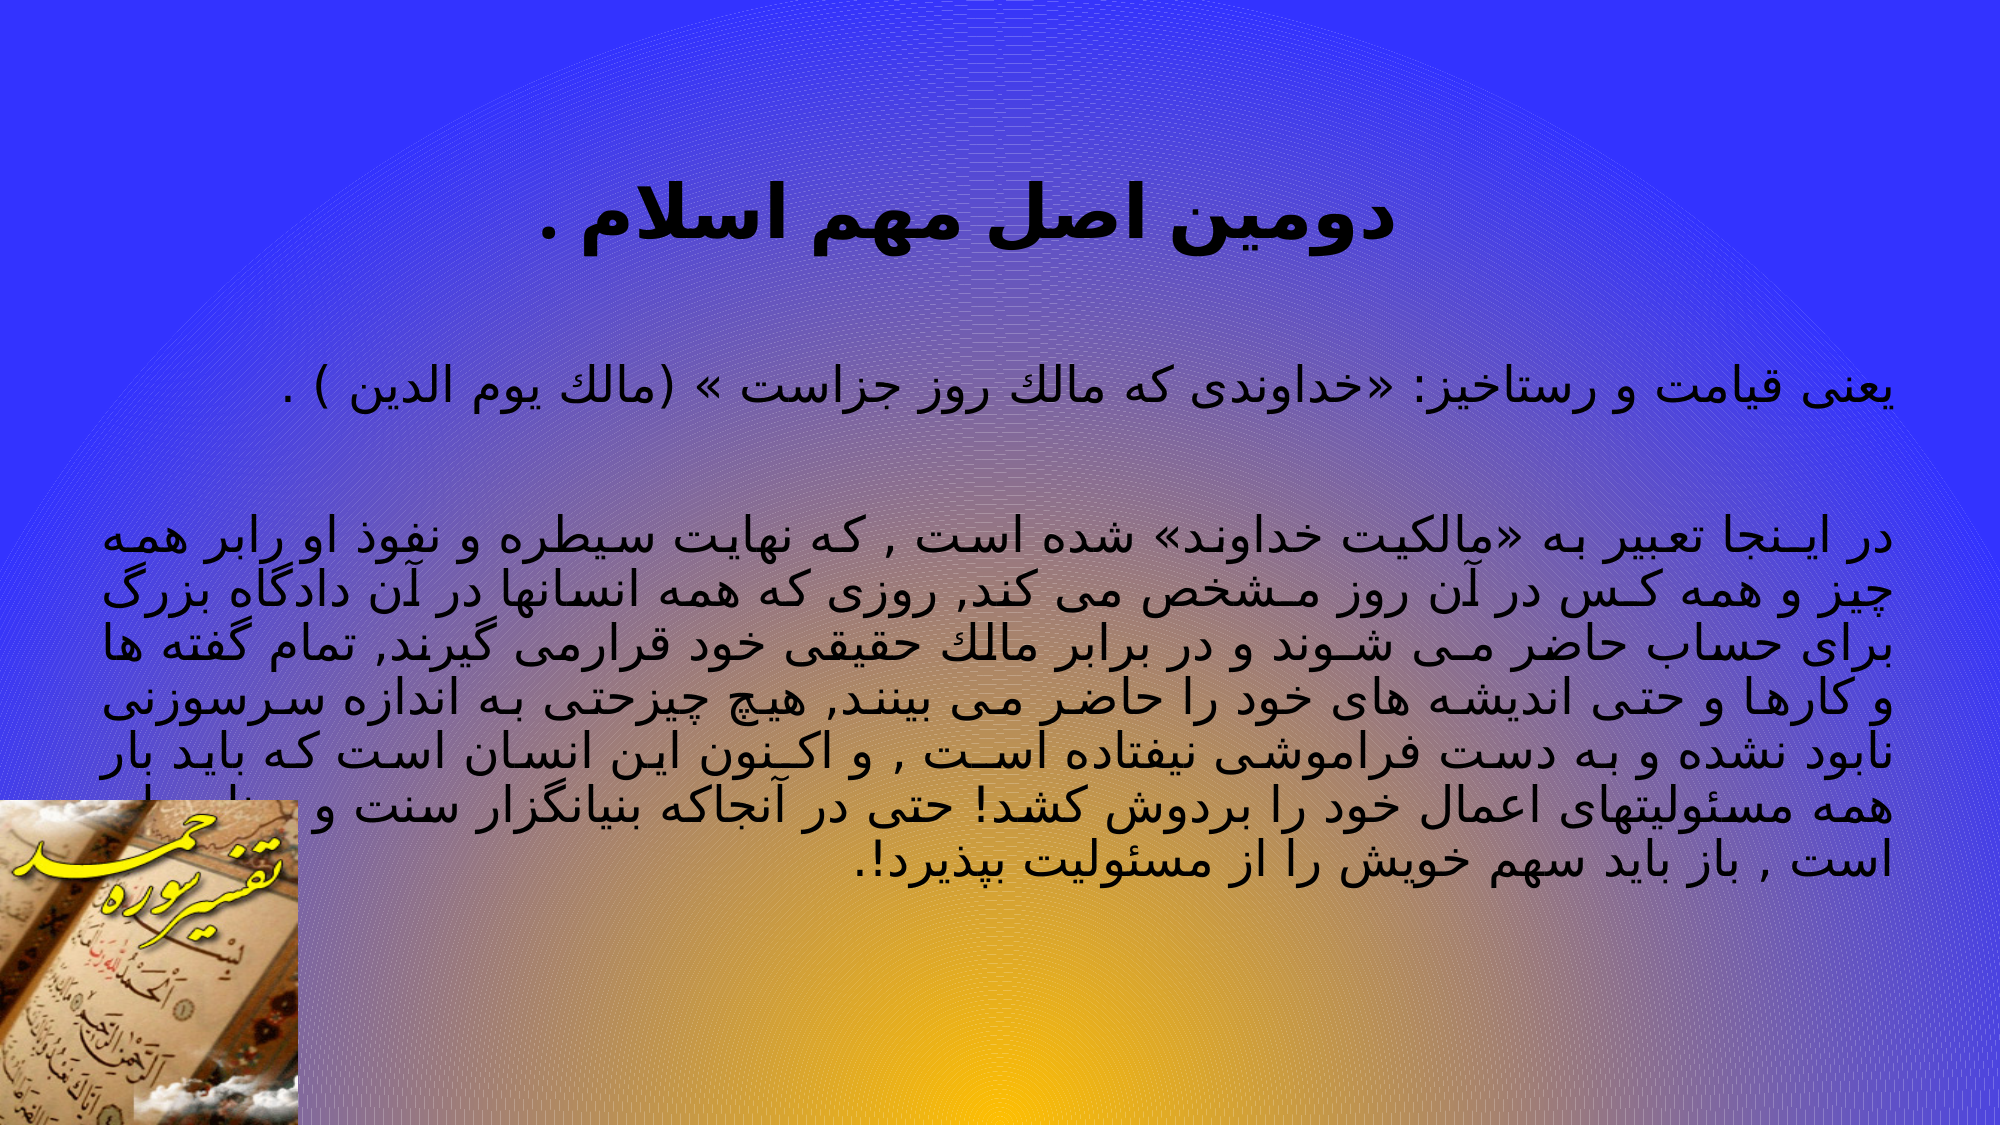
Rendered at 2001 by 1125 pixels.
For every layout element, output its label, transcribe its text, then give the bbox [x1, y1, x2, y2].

picture [0, 800, 298, 1125]
title دومين اصل مهم اسلام . [218, 63, 1719, 352]
subtitle يعنى قيامت و رستاخيز: «خداوندى كه مالك روز جزاست » (مالك يوم الدين ) . در ايـنجا تعبير به «مالكيت خداوند» شده است , كه نهايت سيطره و نفوذ او رابر همه چيز و همه كـس در آن روز مـشخص مى كند, روزى كه همه انسانها در آن دادگاه بزرگ براى حساب حاضر مـى شـوند و در برابر مالك حقيقى خود قرارمى گيرند, تمام گفته ها و كارها و حتى انديشه هاى خود را حاضر مى بينند, هيچ چيزحتى به اندازه سرسوزنى نابود نشده و به دست فراموشى نيفتاده اسـت , و اكـنون اين انسان است كه بايد بار همه مسئوليتهاى اعمال خود را بردوش كشد! حتى در آنجاكه بنيانگزار سنت و برنامه اى است , باز بايد سهم خويش را از مسئوليت بپذيرد!. [86, 352, 1911, 1022]
